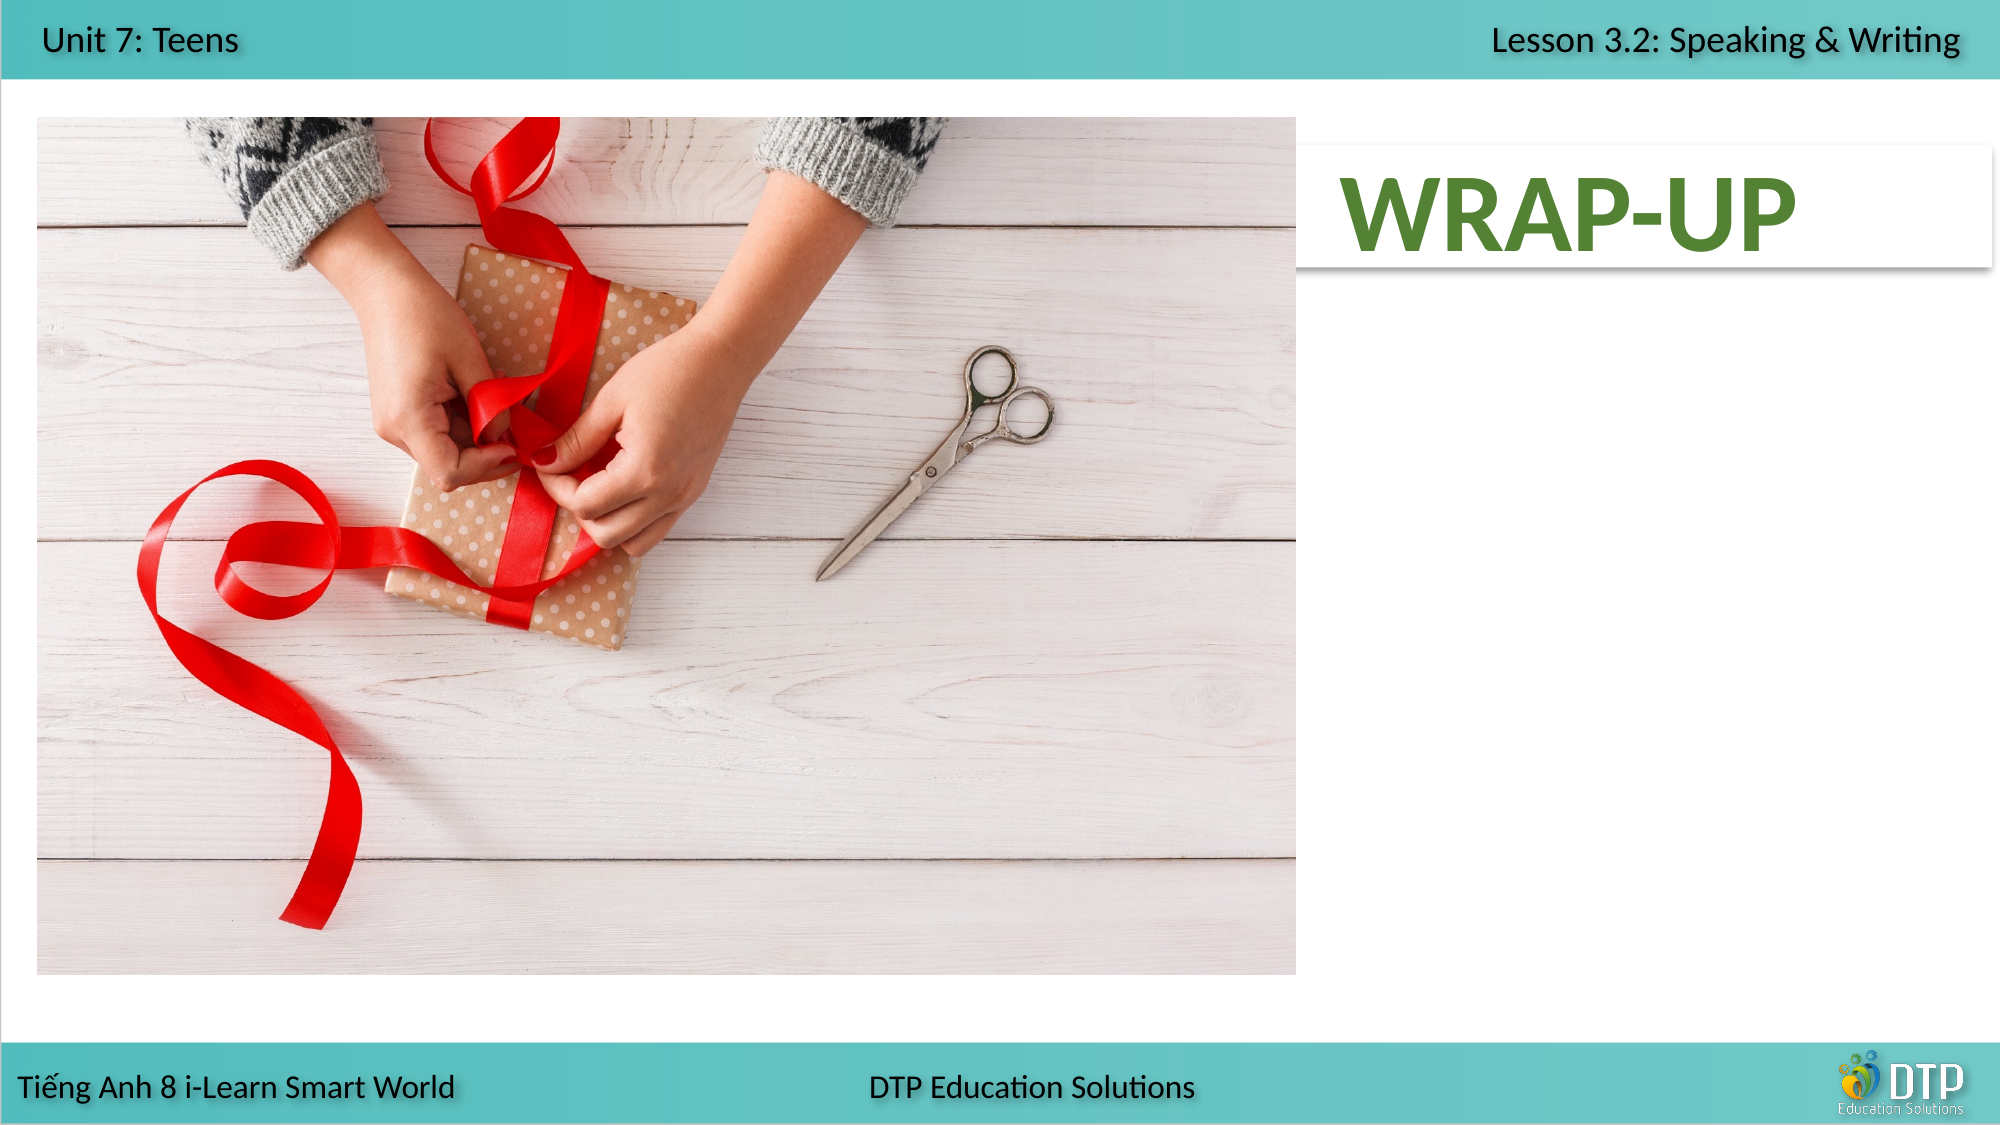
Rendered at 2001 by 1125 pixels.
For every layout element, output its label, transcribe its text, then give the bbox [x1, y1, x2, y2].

picture [0, 0, 2000, 1125]
text_box WRAP-UP [1296, 144, 1993, 268]
